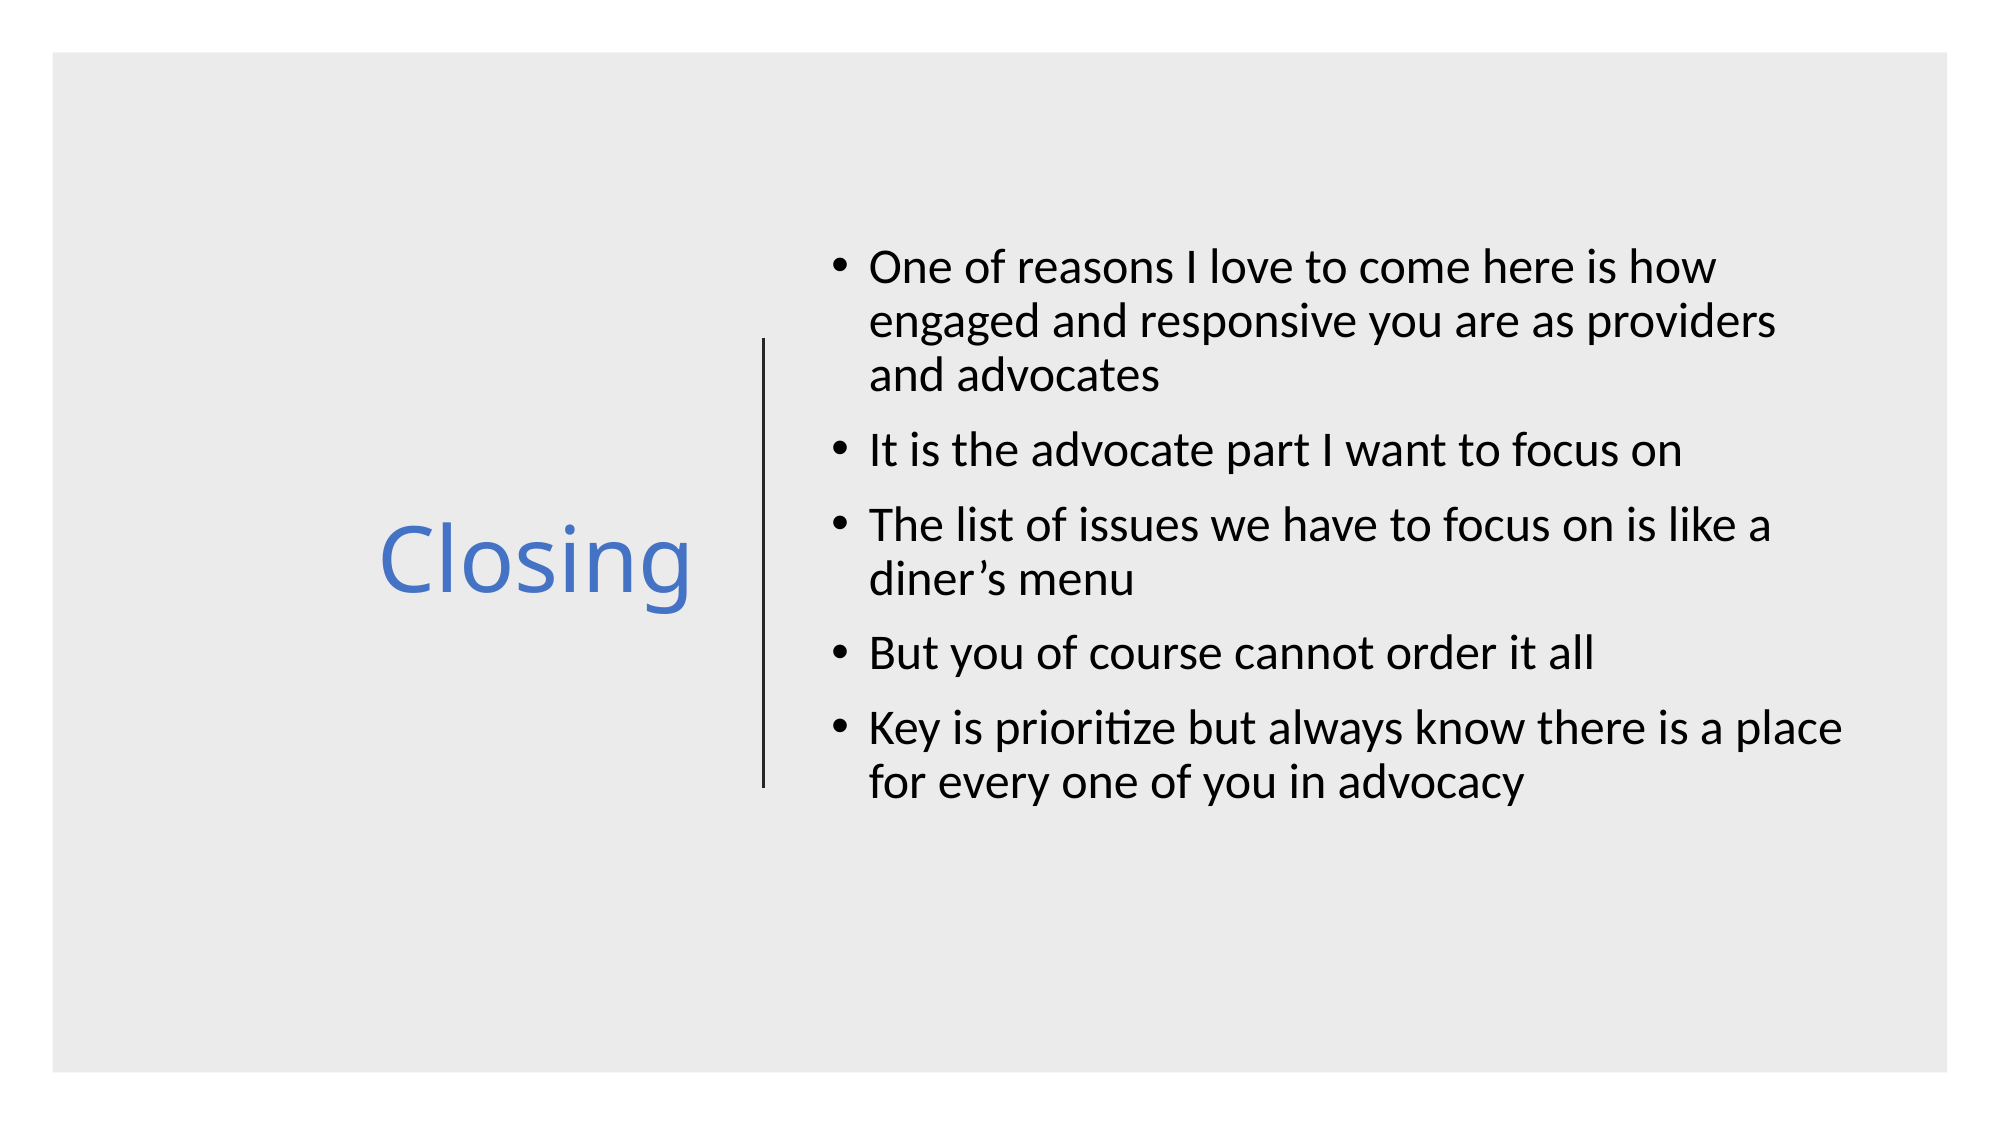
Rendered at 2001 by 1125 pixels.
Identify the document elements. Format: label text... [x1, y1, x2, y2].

list One of reasons I love to come here is how engaged and responsive you are as providers and advocates It is the advocate part I want to focus on The list of issues we have to focus on is like a diner’s menu But you of course cannot order it all Key is prioritize but always know there is a place for every one of you in advocacy [816, 158, 1863, 967]
text_box [52, 51, 1948, 1073]
title Closing [137, 158, 711, 967]
